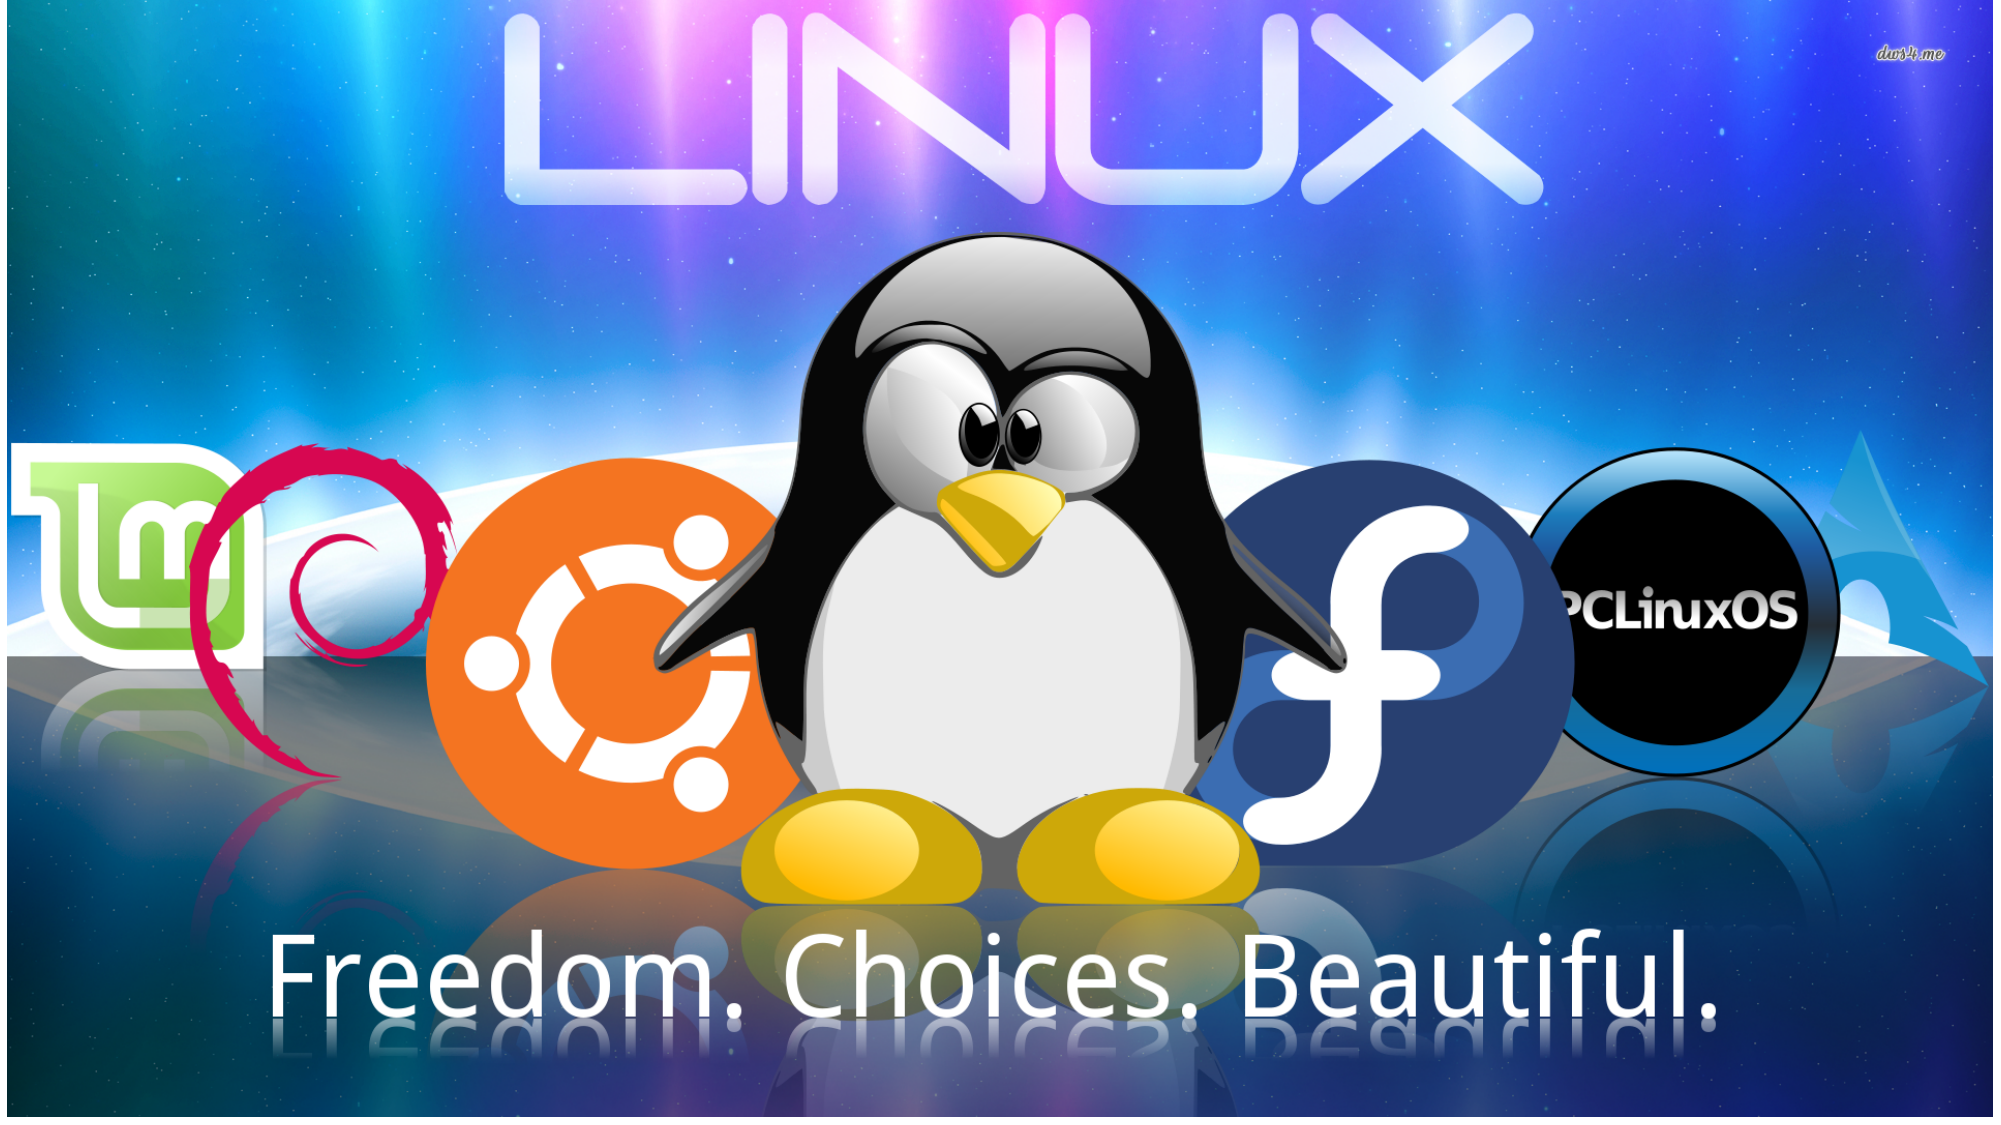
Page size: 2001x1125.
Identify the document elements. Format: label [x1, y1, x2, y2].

list [7, 0, 1993, 1117]
